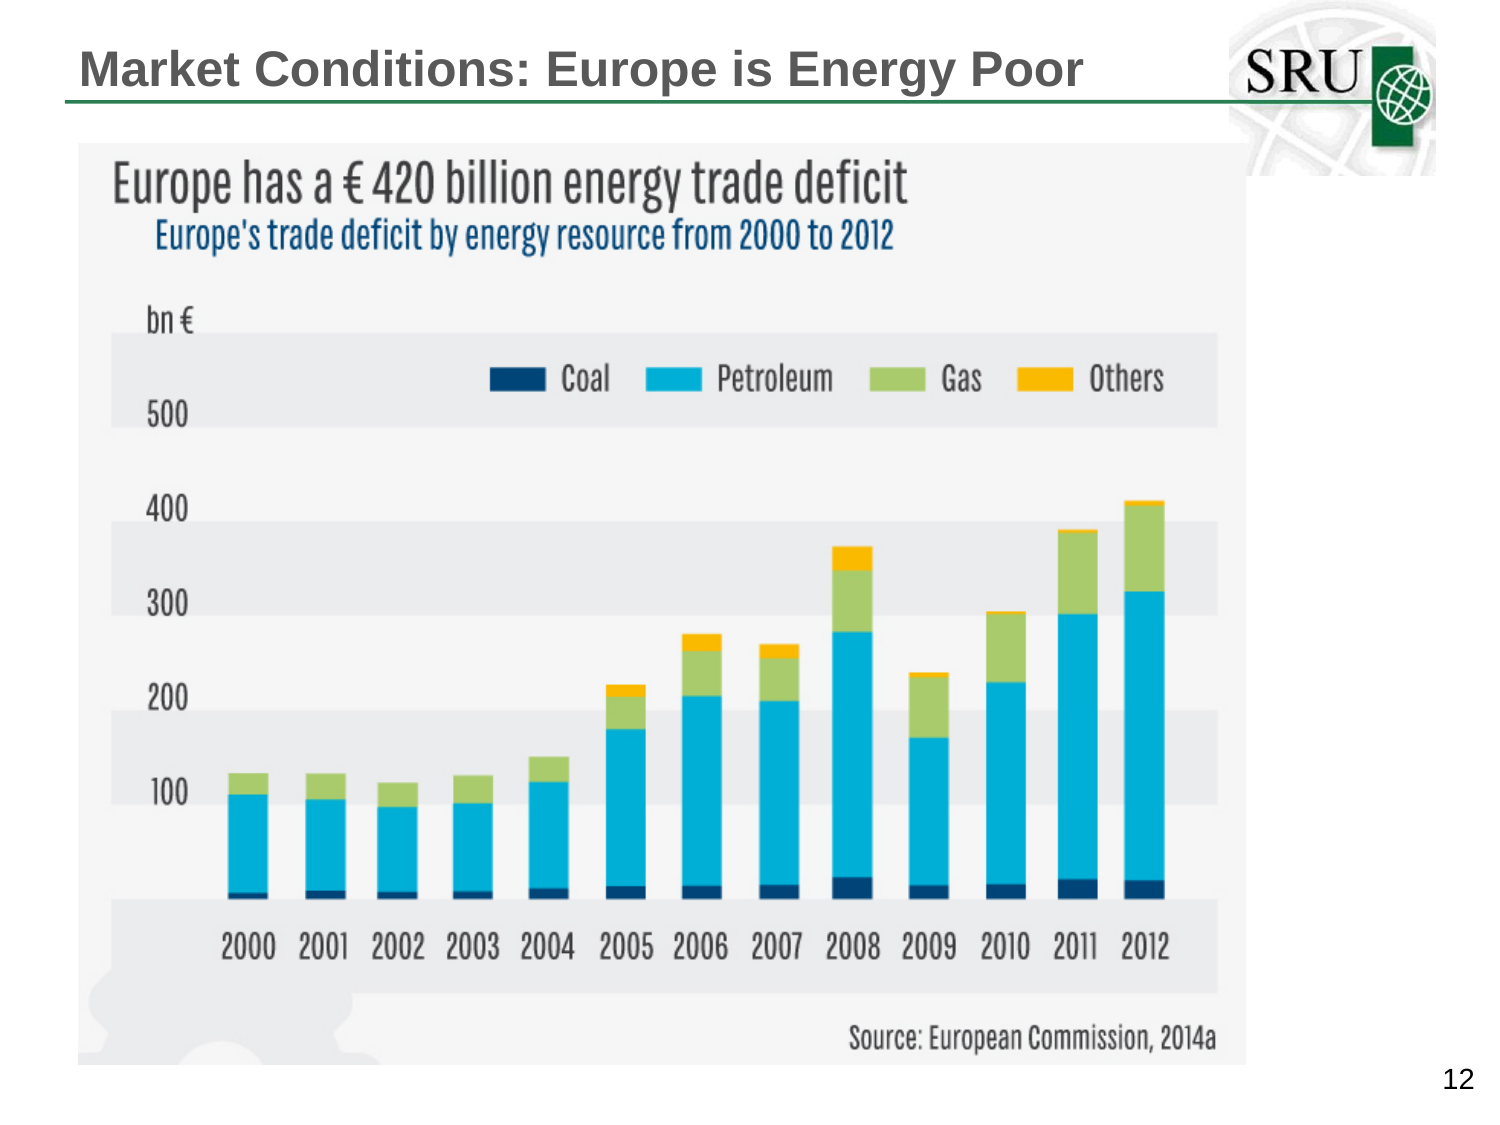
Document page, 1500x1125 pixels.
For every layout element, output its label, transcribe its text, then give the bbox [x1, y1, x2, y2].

slide_number 12 [1139, 1052, 1491, 1125]
text_box Market Conditions: Europe is Energy Poor [65, 36, 1318, 97]
picture [78, 0, 1436, 1065]
